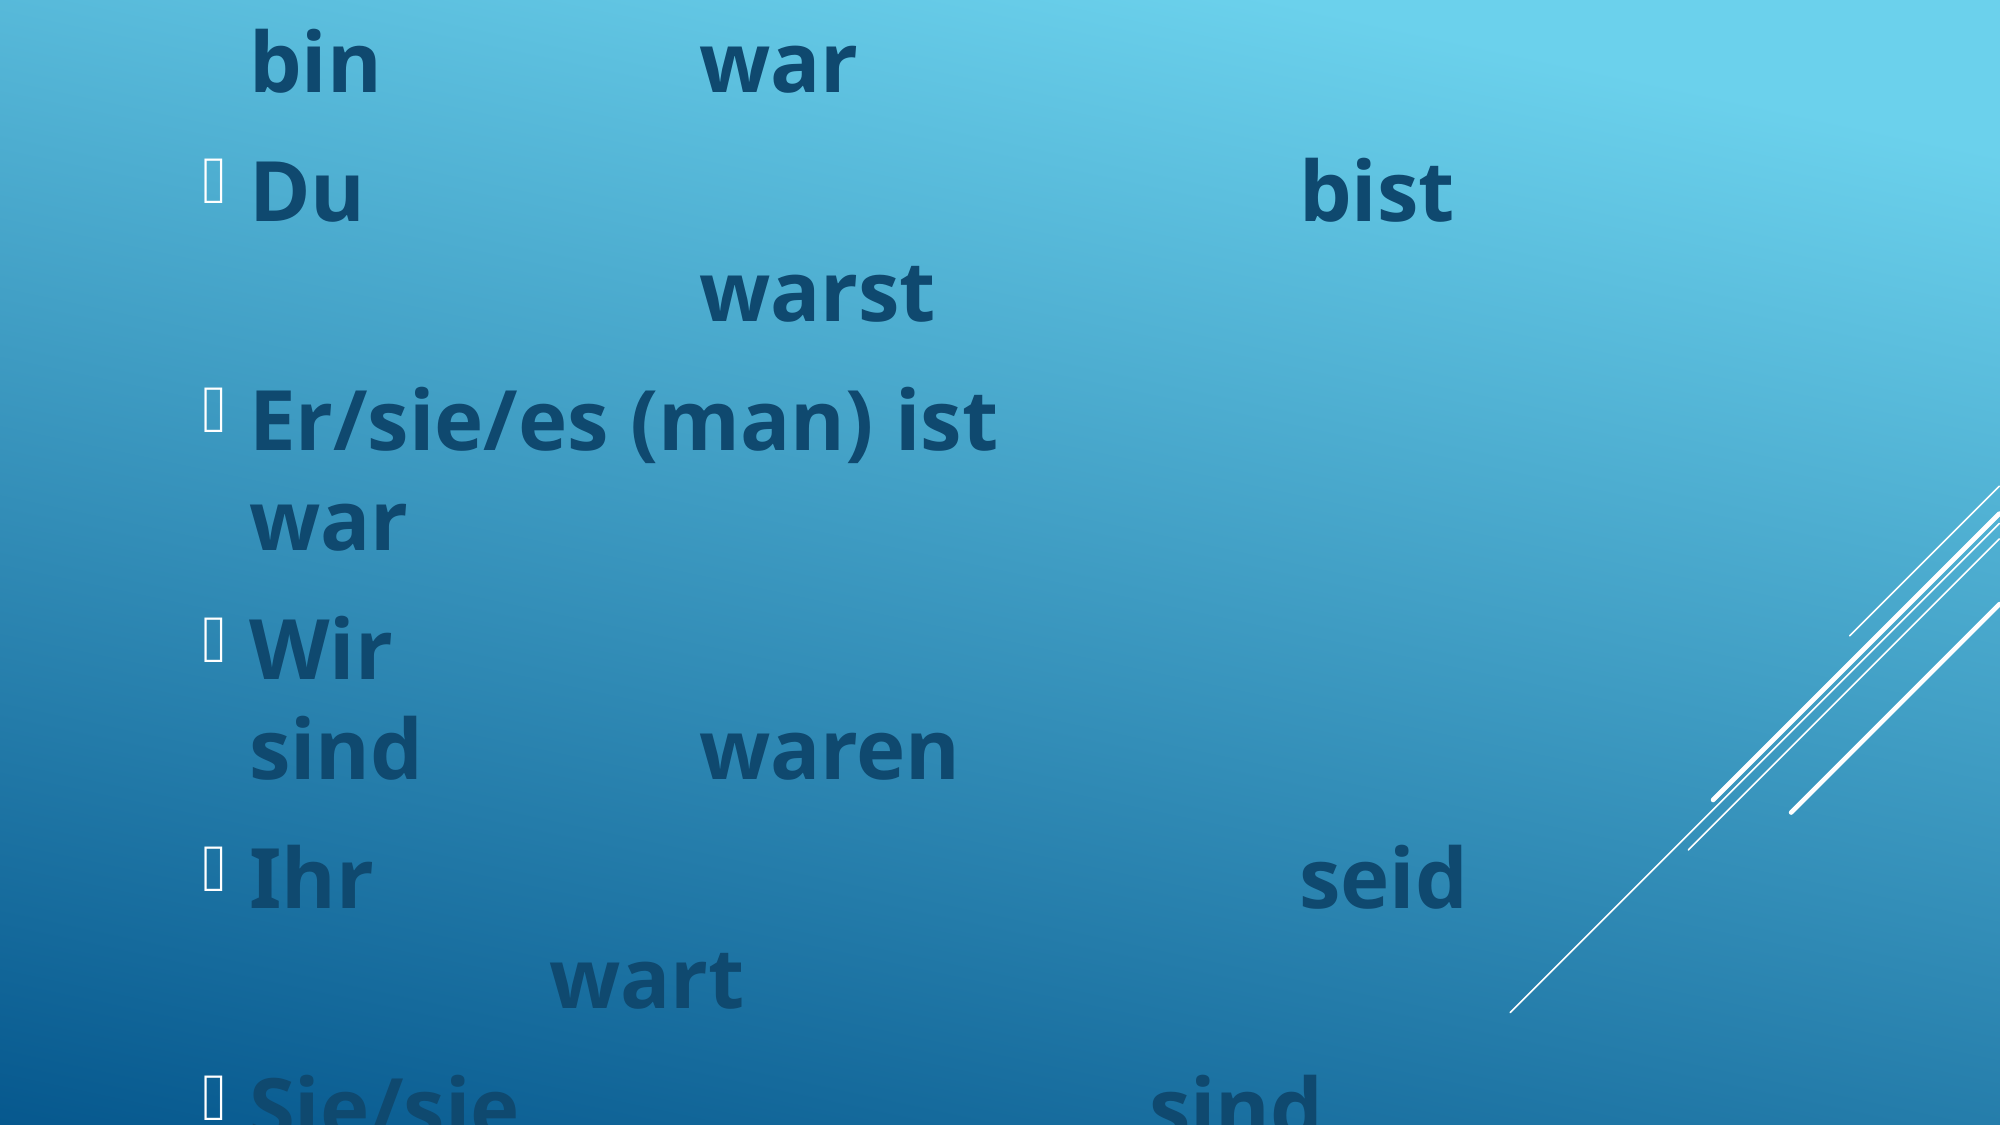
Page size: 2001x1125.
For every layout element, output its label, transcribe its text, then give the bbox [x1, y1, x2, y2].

list Sein (zijn): t.t. v.t. Ich bin war Du bist warst Er/sie/es (man) ist war Wir sind waren Ihr seid wart Sie/sie sind waren [112, 112, 1513, 706]
